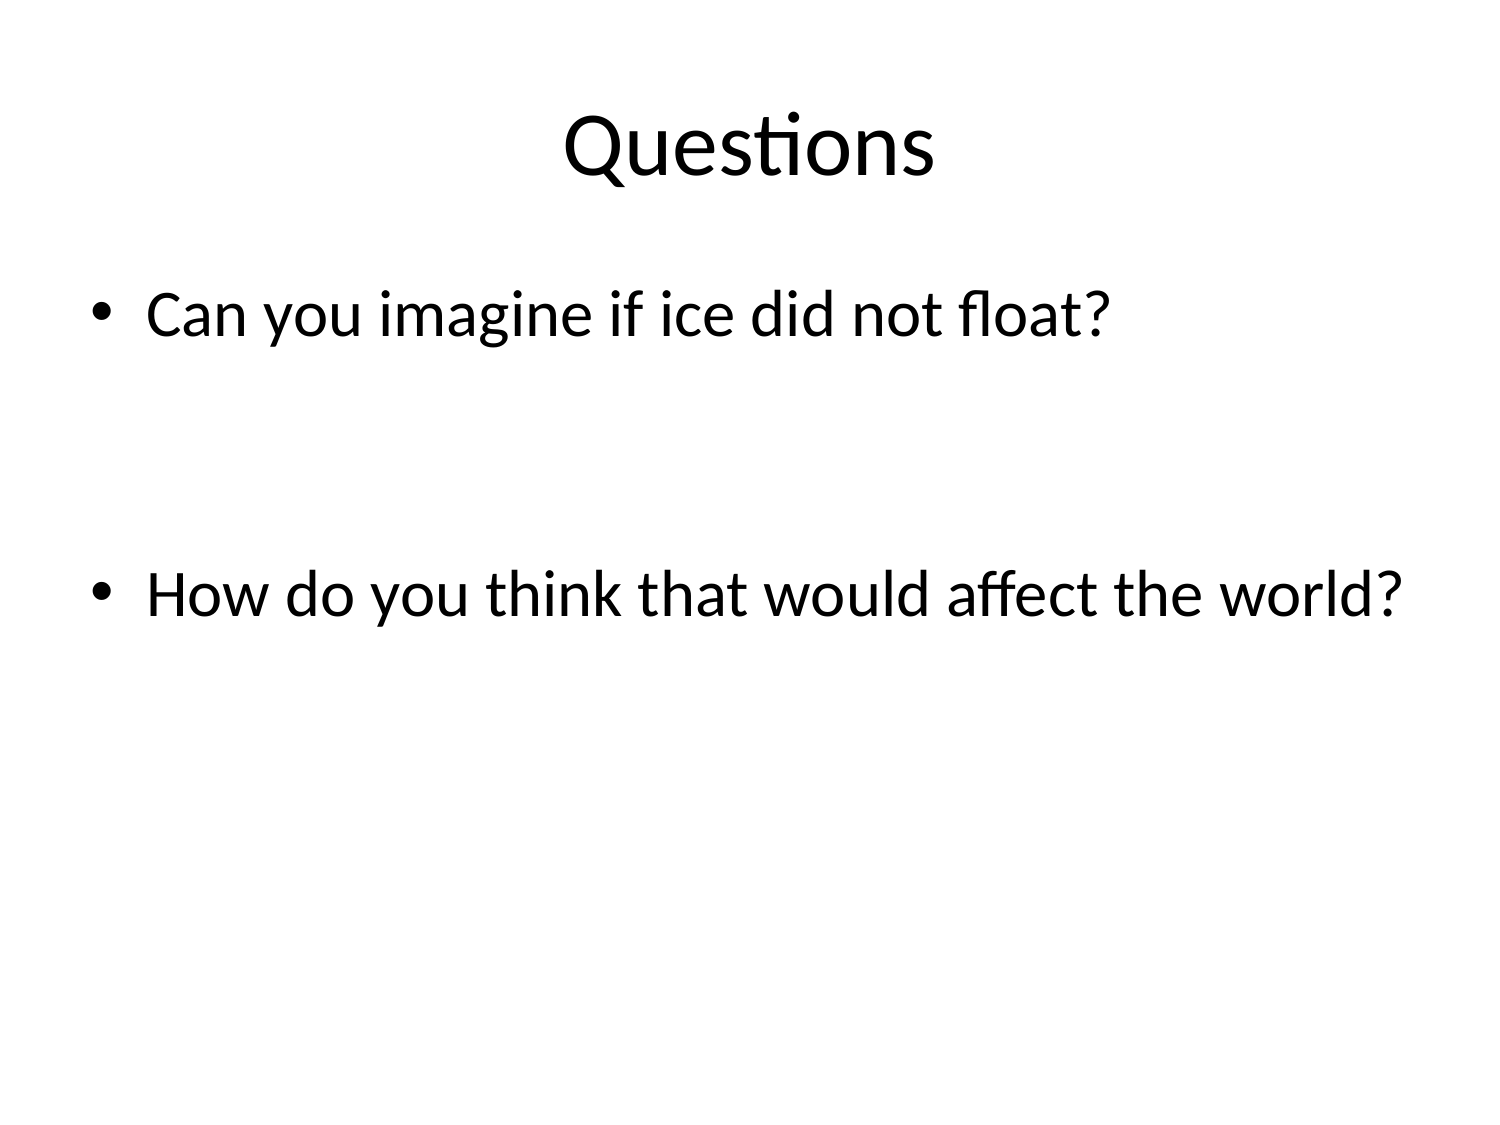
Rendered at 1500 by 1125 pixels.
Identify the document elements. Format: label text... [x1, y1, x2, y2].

list Can you imagine if ice did not float? How do you think that would affect the world? [75, 262, 1425, 1005]
title Questions [75, 45, 1425, 233]
